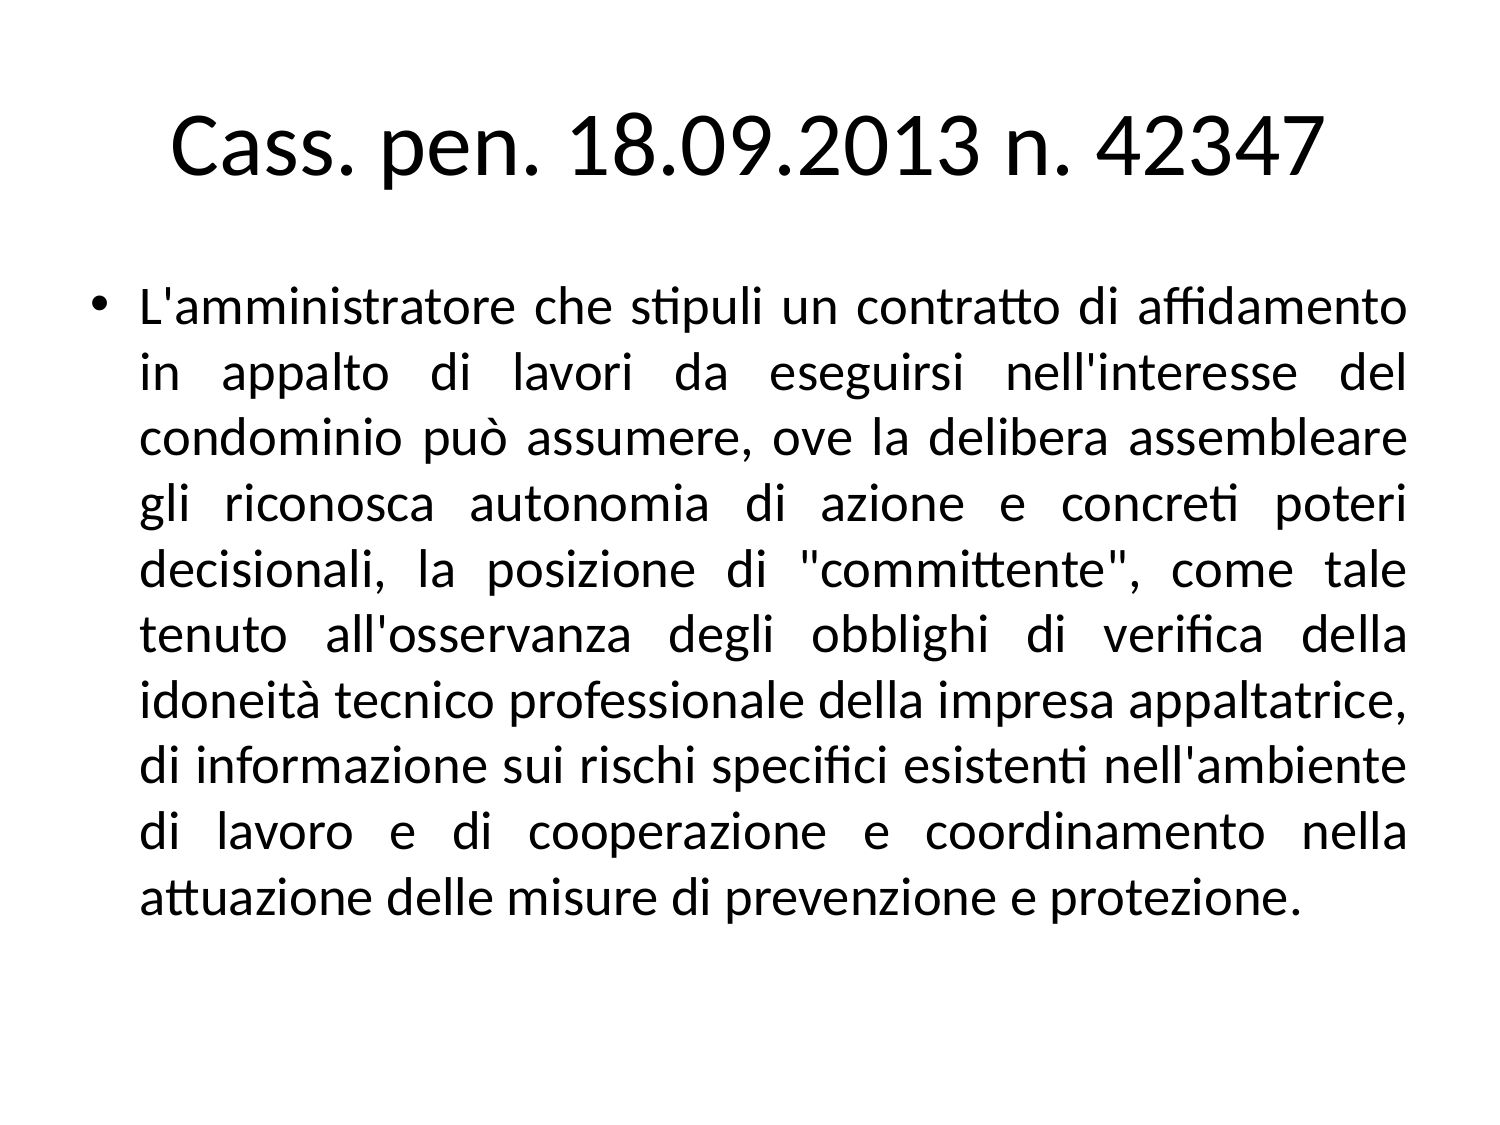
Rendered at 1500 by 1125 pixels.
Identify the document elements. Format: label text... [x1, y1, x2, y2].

title Cass. pen. 18.09.2013 n. 42347 [75, 45, 1425, 233]
list L'amministratore che stipuli un contratto di affidamento in appalto di lavori da eseguirsi nell'interesse del condominio può assumere, ove la delibera assembleare gli riconosca autonomia di azione e concreti poteri decisionali, la posizione di "committente", come tale tenuto all'osservanza degli obblighi di verifica della idoneità tecnico professionale della impresa appaltatrice, di informazione sui rischi specifici esistenti nell'ambiente di lavoro e di cooperazione e coordinamento nella attuazione delle misure di prevenzione e protezione. [75, 262, 1425, 1005]
